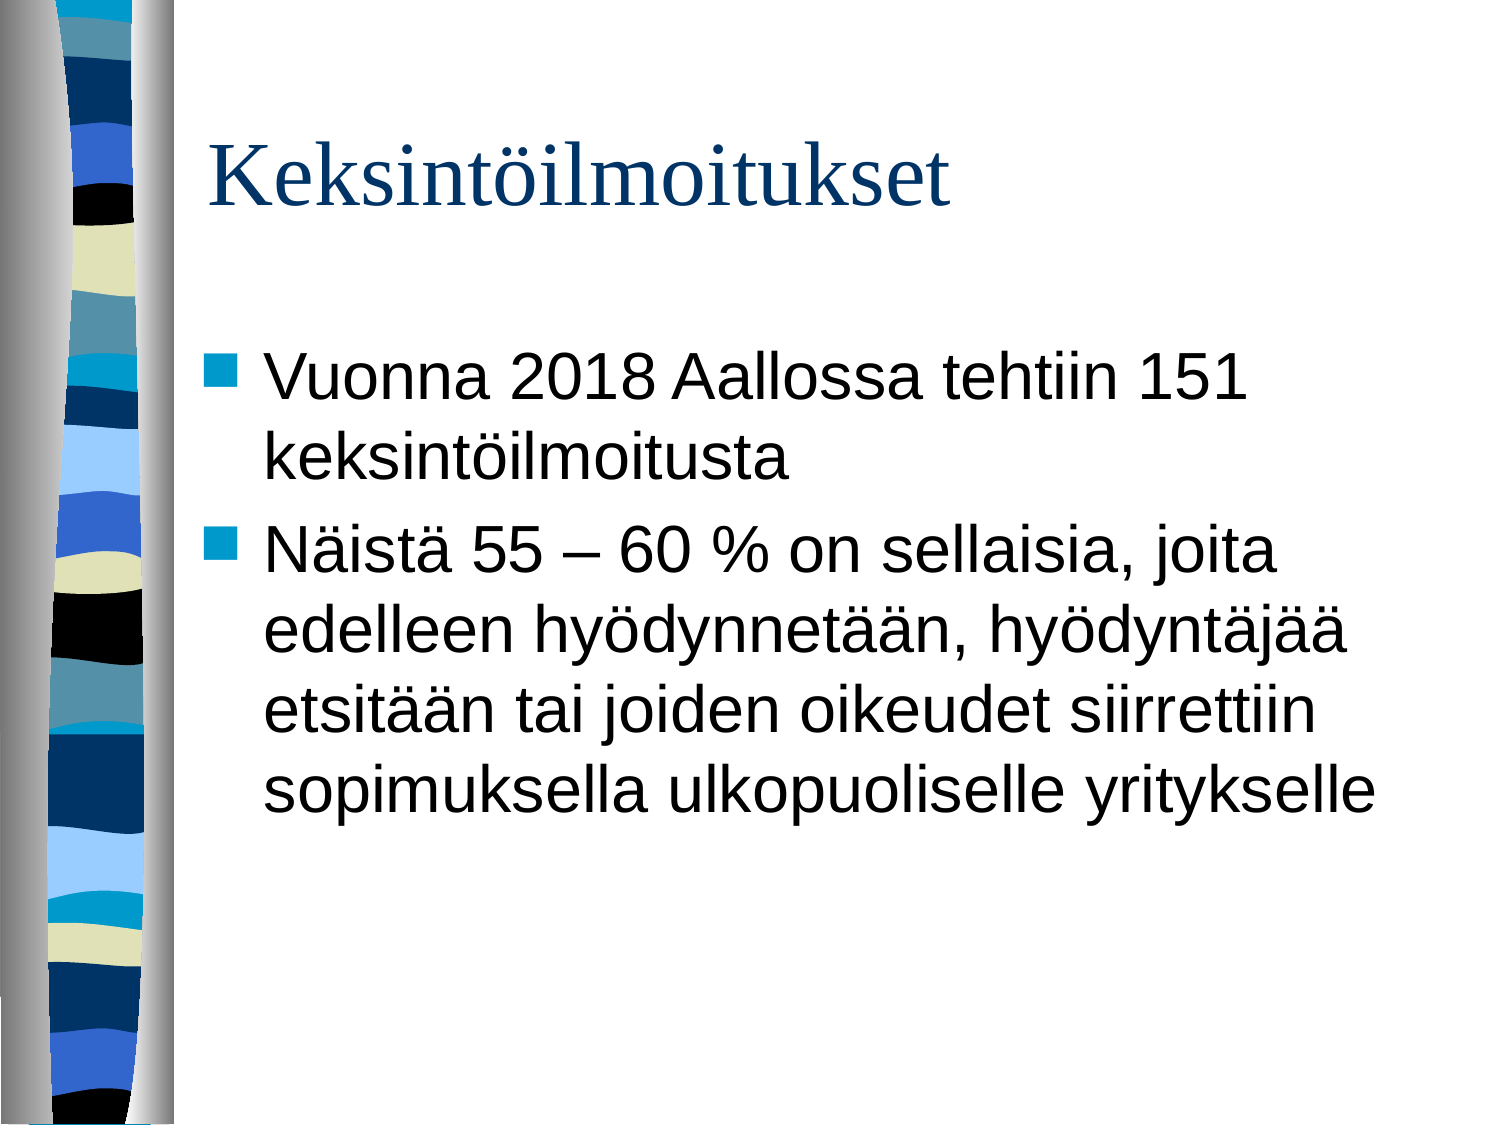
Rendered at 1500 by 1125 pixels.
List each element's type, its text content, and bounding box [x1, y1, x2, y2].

title Keksintöilmoitukset [192, 74, 1468, 263]
list Vuonna 2018 Aallossa tehtiin 151 keksintöilmoitusta Näistä 55 – 60 % on sellaisia, joita edelleen hyödynnetään, hyödyntäjää etsitään tai joiden oikeudet siirrettiin sopimuksella ulkopuoliselle yritykselle [192, 324, 1468, 1001]
